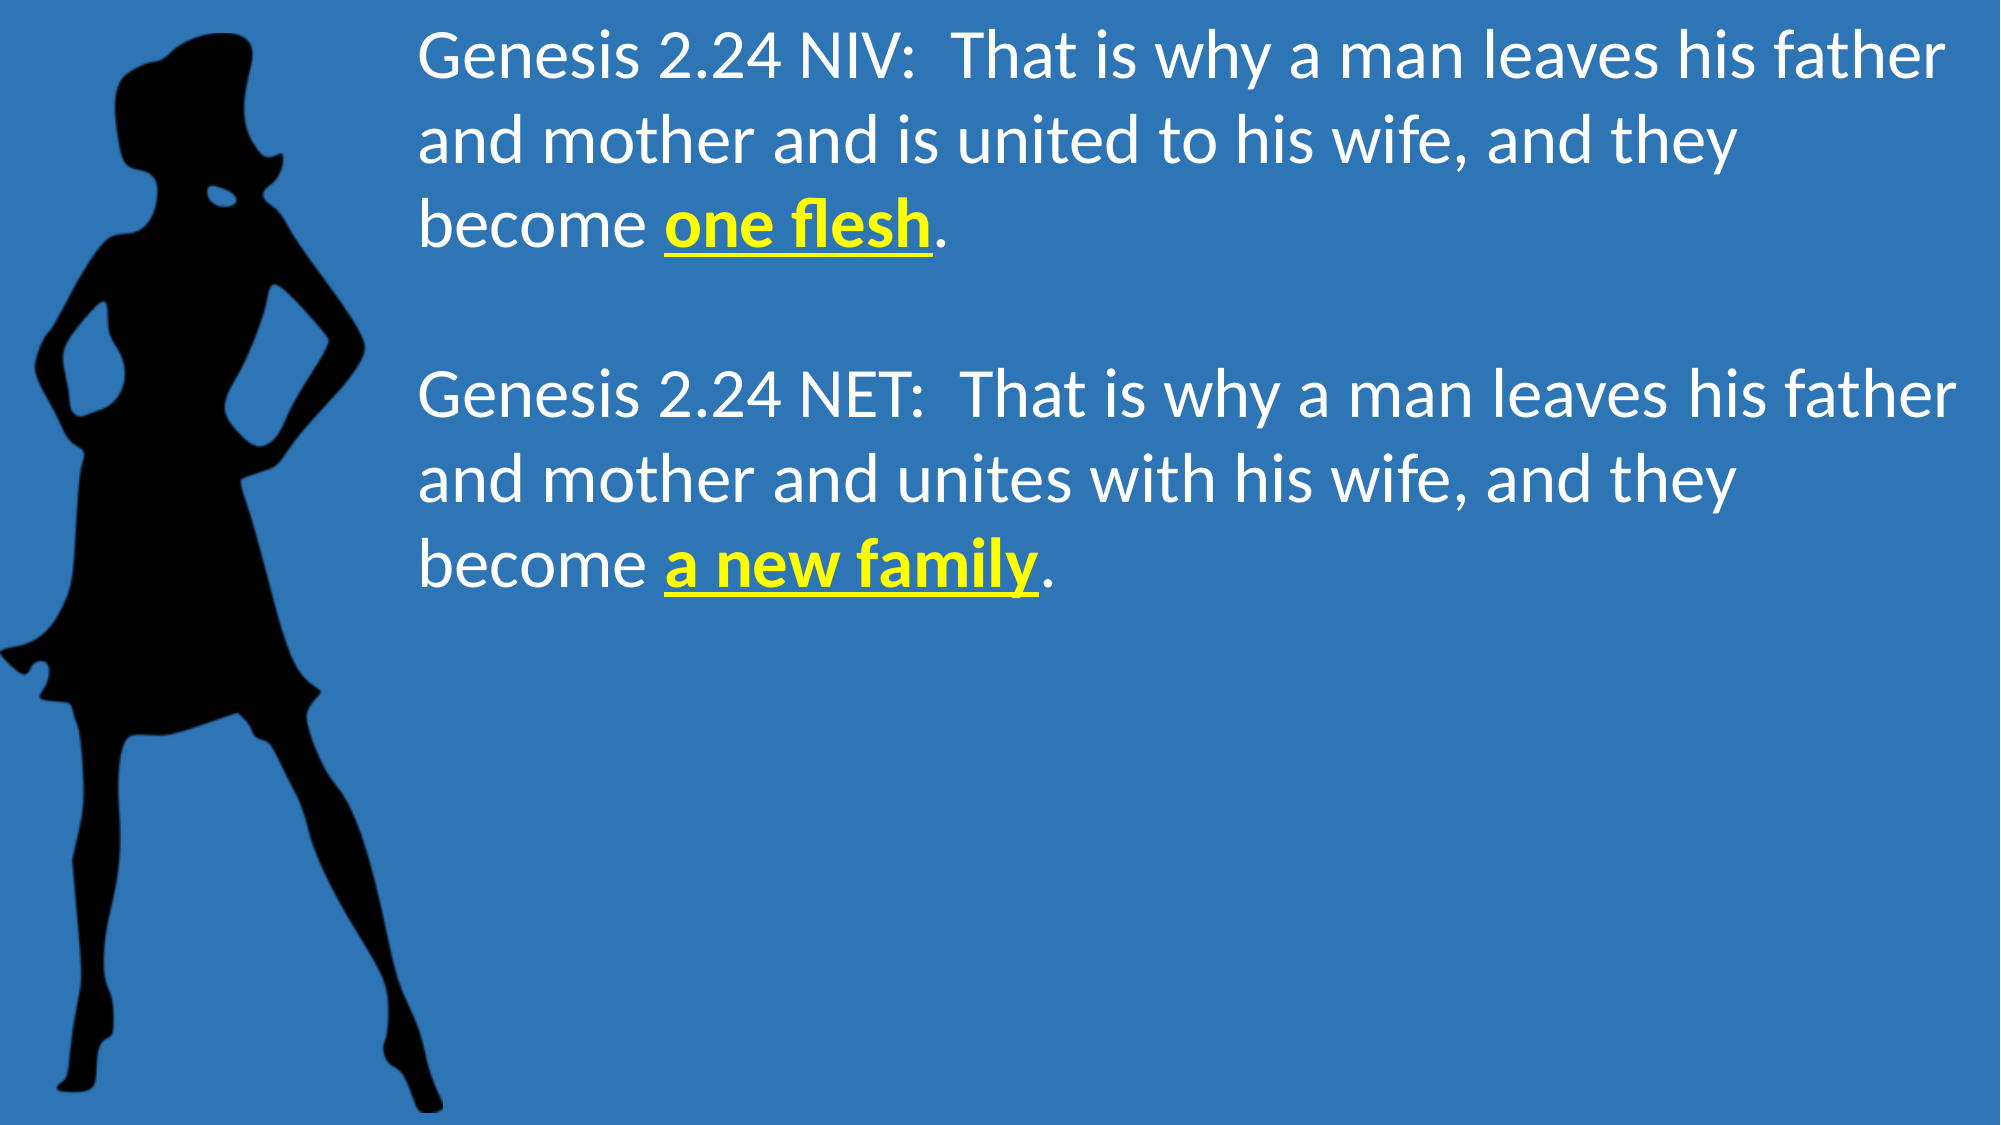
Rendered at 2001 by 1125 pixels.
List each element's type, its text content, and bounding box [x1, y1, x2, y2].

text_box Genesis 2.24 NIV: That is why a man leaves his father and mother and is united to his wife, and they become one flesh. Genesis 2.24 NET: That is why a man leaves his father and mother and unites with his wife, and they become a new family. [402, 0, 2000, 610]
picture [0, 33, 443, 1113]
